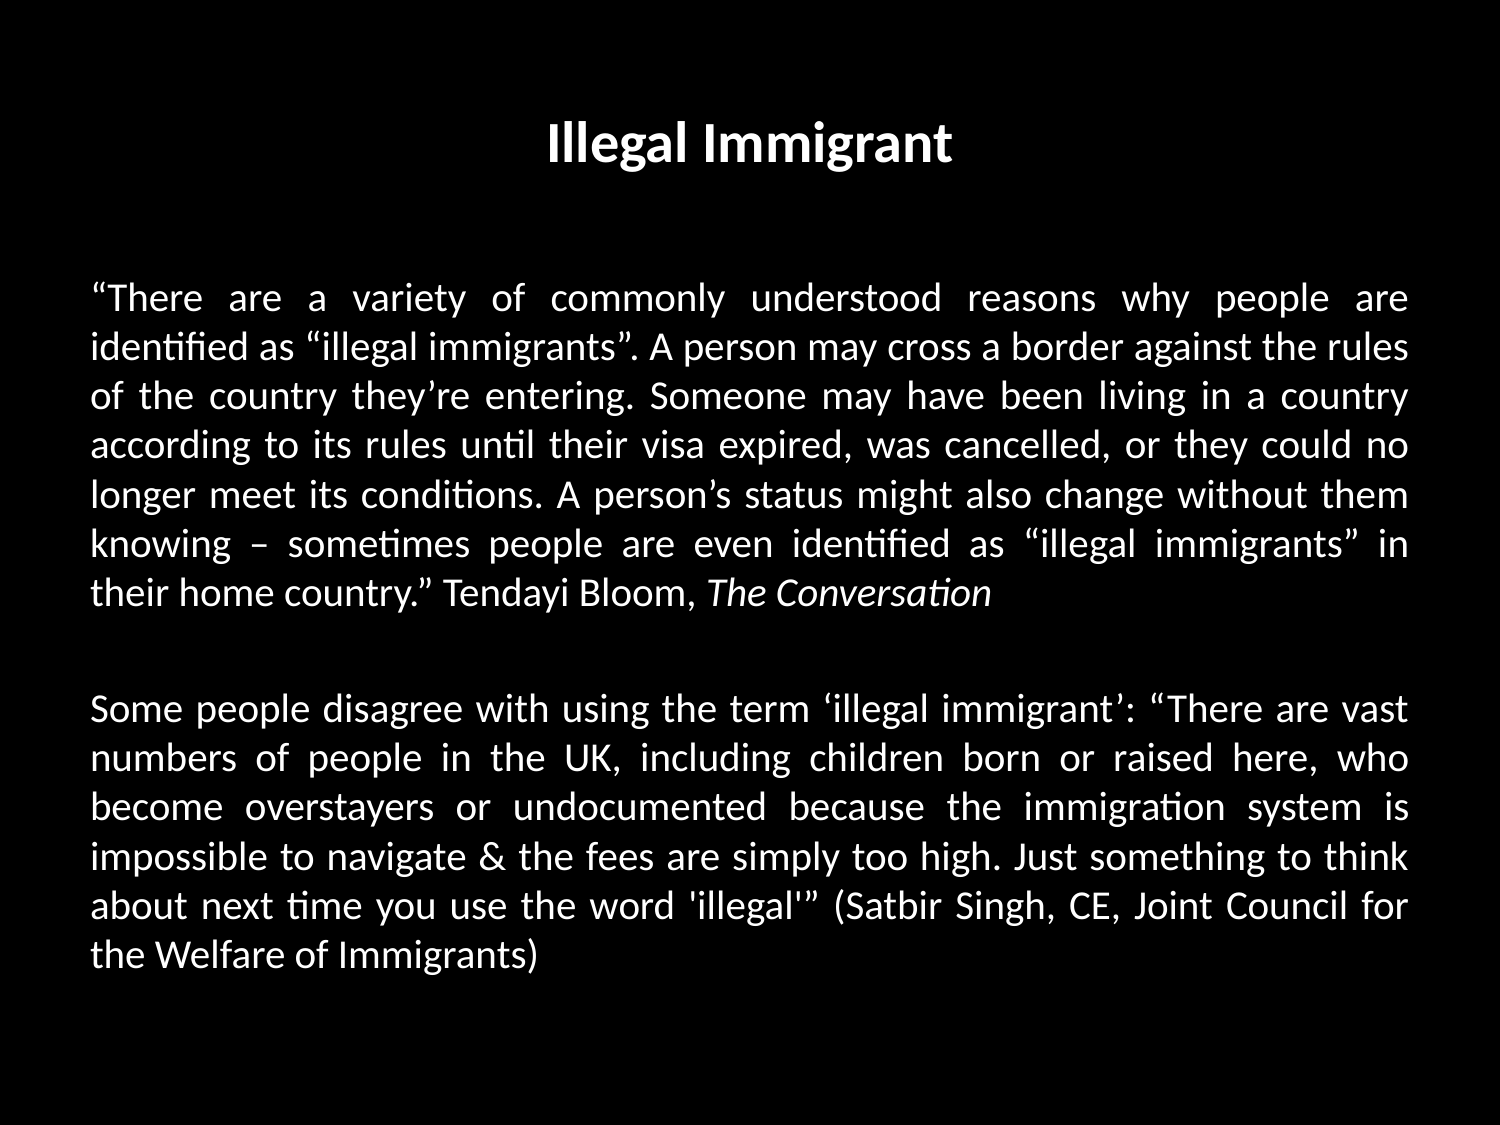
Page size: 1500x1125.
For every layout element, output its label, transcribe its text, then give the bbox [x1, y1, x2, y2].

title Illegal Immigrant [75, 45, 1425, 233]
list “There are a variety of commonly understood reasons why people are identified as “illegal immigrants”. A person may cross a border against the rules of the country they’re entering. Someone may have been living in a country according to its rules until their visa expired, was cancelled, or they could no longer meet its conditions. A person’s status might also change without them knowing – sometimes people are even identified as “illegal immigrants” in their home country.” Tendayi Bloom, The Conversation Some people disagree with using the term ‘illegal immigrant’: “There are vast numbers of people in the UK, including children born or raised here, who become overstayers or undocumented because the immigration system is impossible to navigate & the fees are simply too high. Just something to think about next time you use the word 'illegal'” (Satbir Singh, CE, Joint Council for the Welfare of Immigrants) [75, 262, 1425, 1005]
